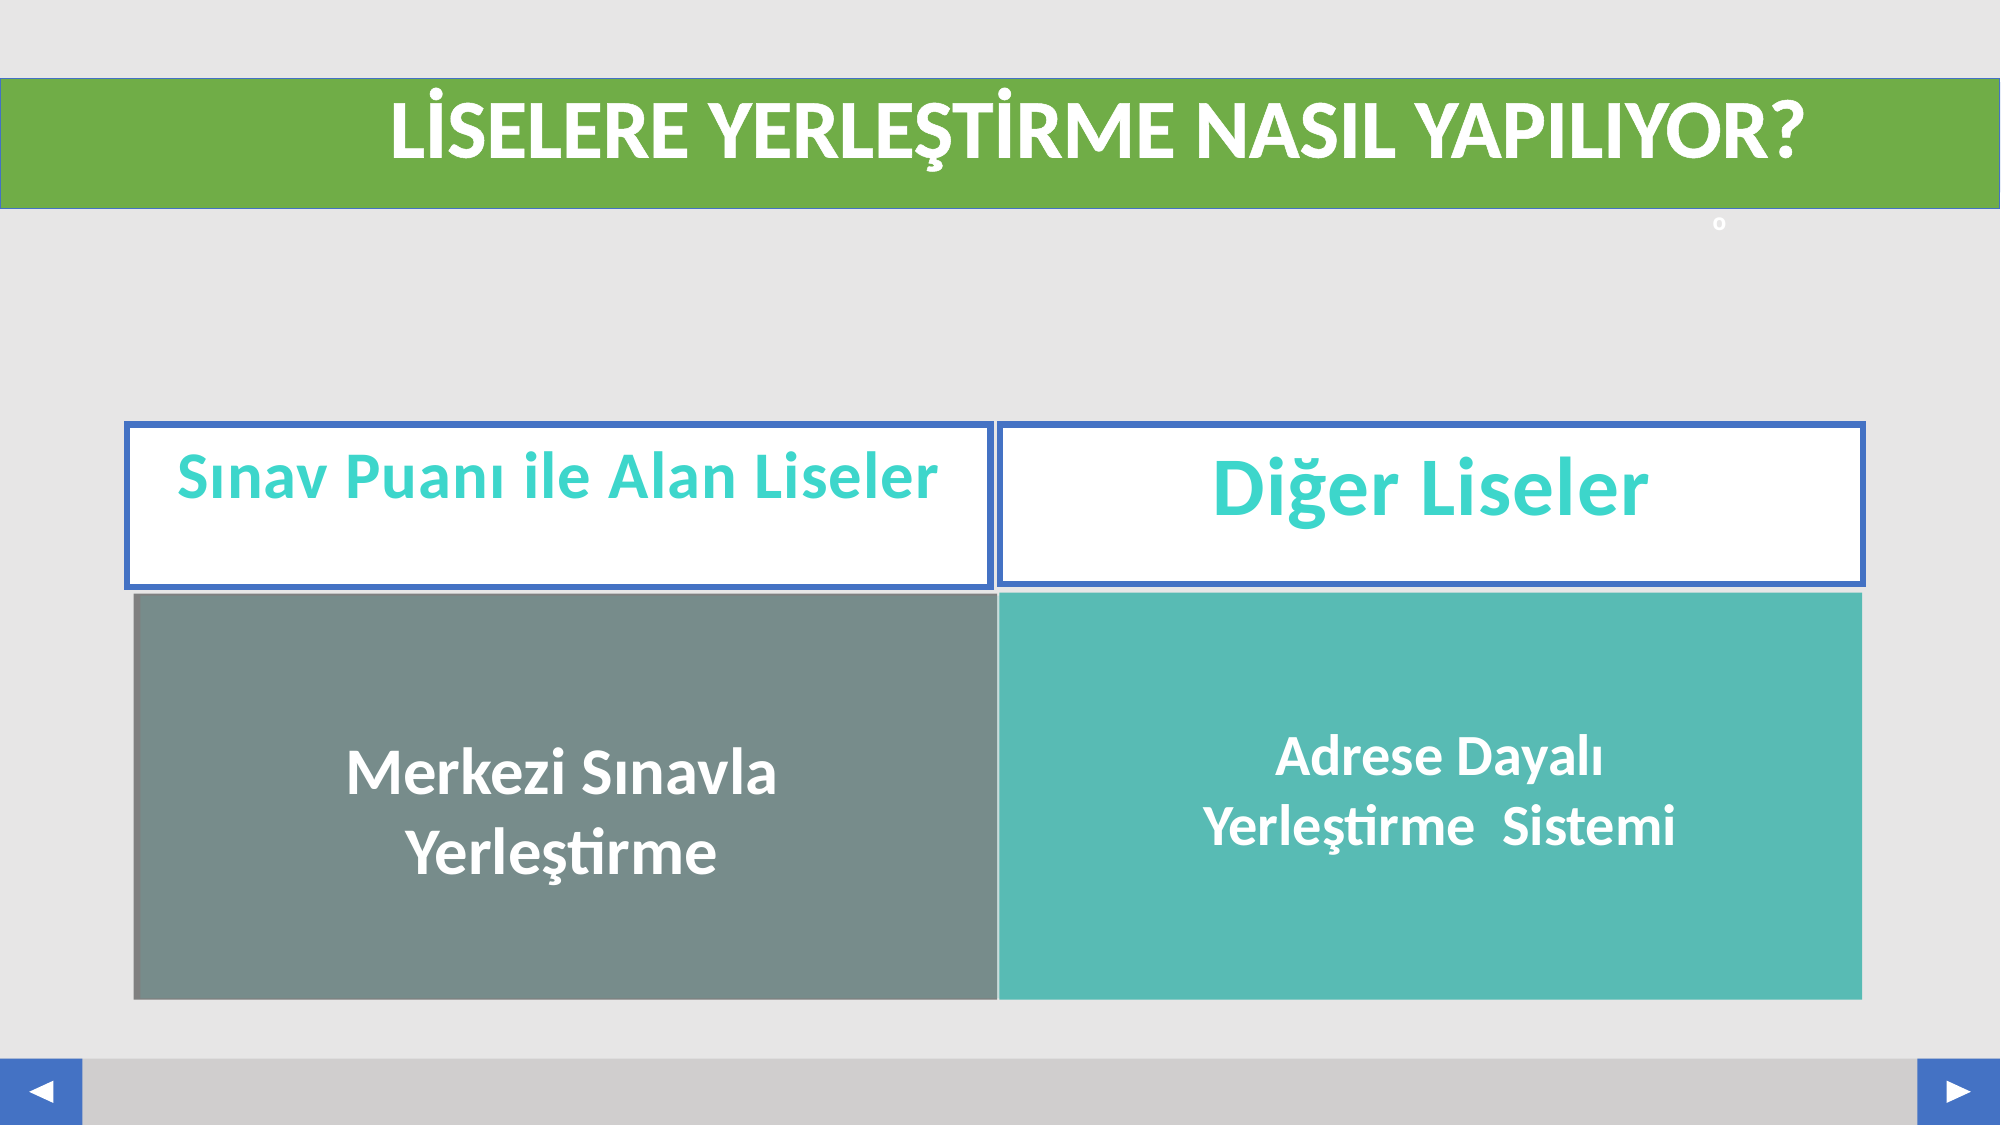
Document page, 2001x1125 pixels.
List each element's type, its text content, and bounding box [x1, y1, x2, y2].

text_box Sınav Puanı ile Alan Liseler [126, 423, 992, 588]
title LİSELERE YERLEŞTİRME NASIL YAPILIYOR? [0, 78, 2000, 209]
text_box Diğer Liseler [999, 424, 1864, 585]
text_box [133, 593, 1004, 1000]
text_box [999, 592, 1866, 1000]
